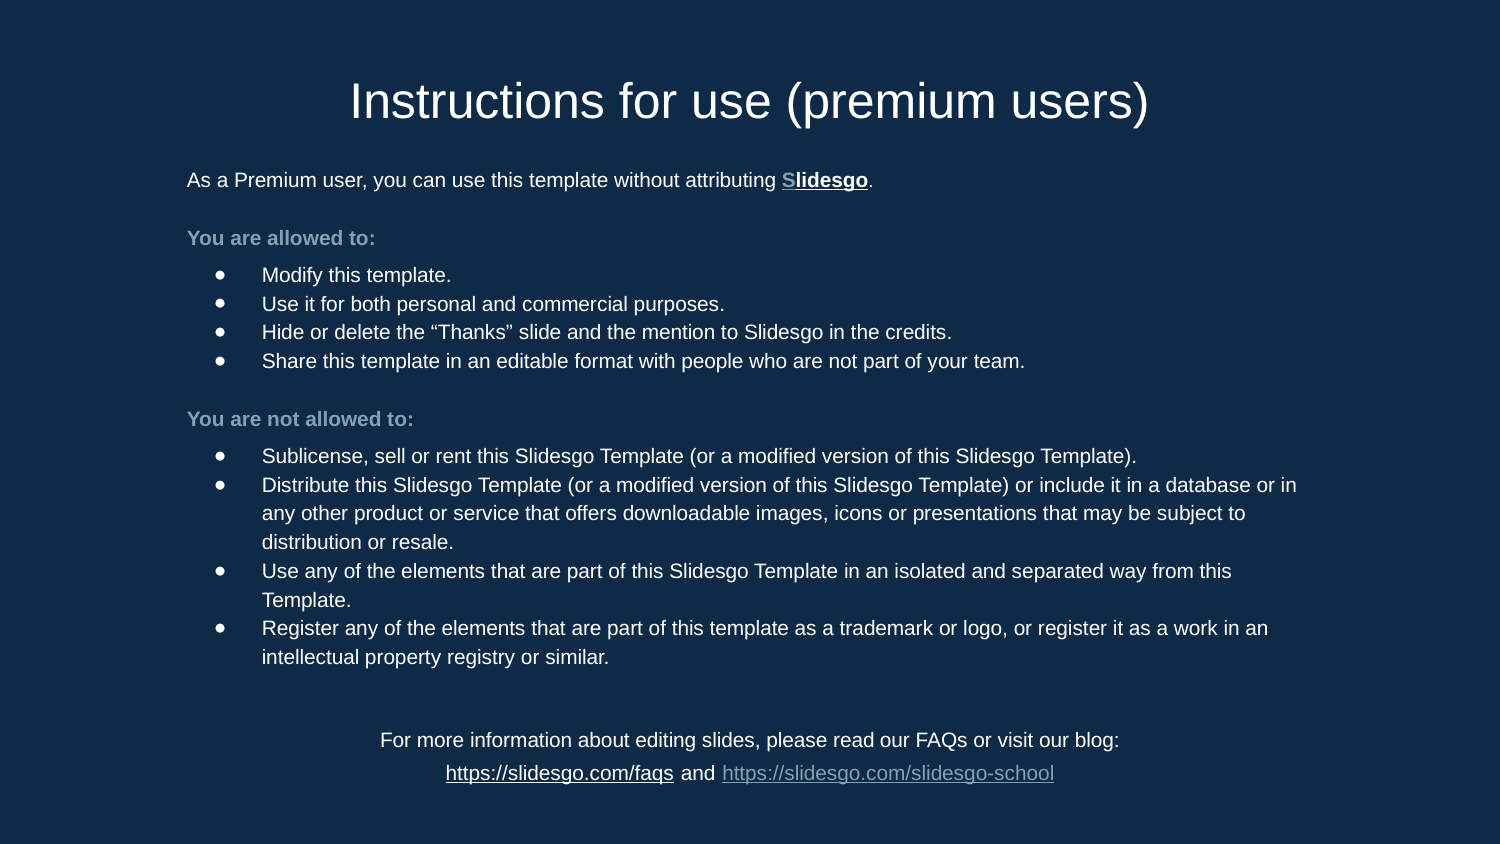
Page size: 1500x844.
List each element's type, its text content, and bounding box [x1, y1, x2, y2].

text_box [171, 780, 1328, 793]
text_box Instructions for use (premium users) [171, 53, 1328, 133]
text_box For more information about editing slides, please read our FAQs or visit our blog: https://slidesgo.com/faqs and https://slidesgo.com/slidesgo-school [171, 707, 1328, 780]
text_box As a Premium user, you can use this template without attributing Slidesgo. You are allowed to: Modify this template. Use it for both personal and commercial purposes. Hide or delete the “Thanks” slide and the mention to Slidesgo in the credits. Share this template in an editable format with people who are not part of your team. You are not allowed to: Sublicense, sell or rent this Slidesgo Template (or a modified version of this Slidesgo Template). Distribute this Slidesgo Template (or a modified version of this Slidesgo Template) or include it in a database or in any other product or service that offers downloadable images, icons or presentations that may be subject to distribution or resale. Use any of the elements that are part of this Slidesgo Template in an isolated and separated way from this Template. Register any of the elements that are part of this template as a trademark or logo, or register it as a work in an intellectual property registry or similar. [171, 148, 1328, 707]
